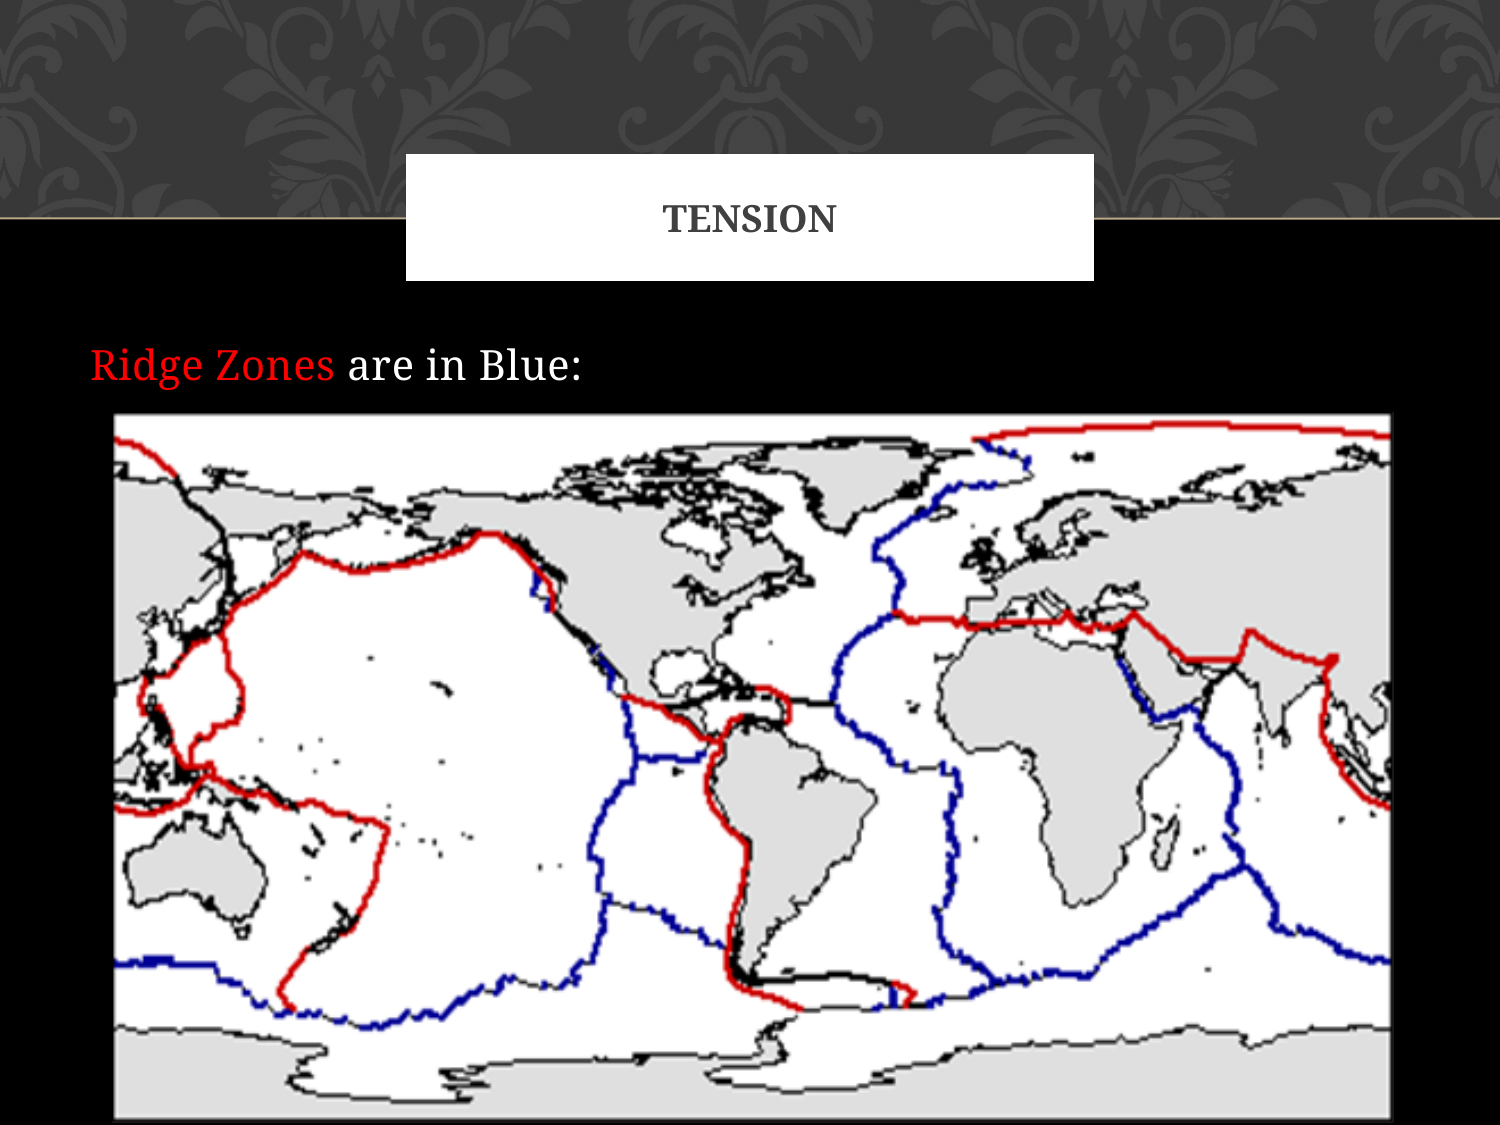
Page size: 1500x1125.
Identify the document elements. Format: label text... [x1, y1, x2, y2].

title Tension [406, 154, 1094, 281]
picture [112, 411, 1396, 1125]
list Ridge Zones are in Blue: [75, 331, 1425, 1000]
